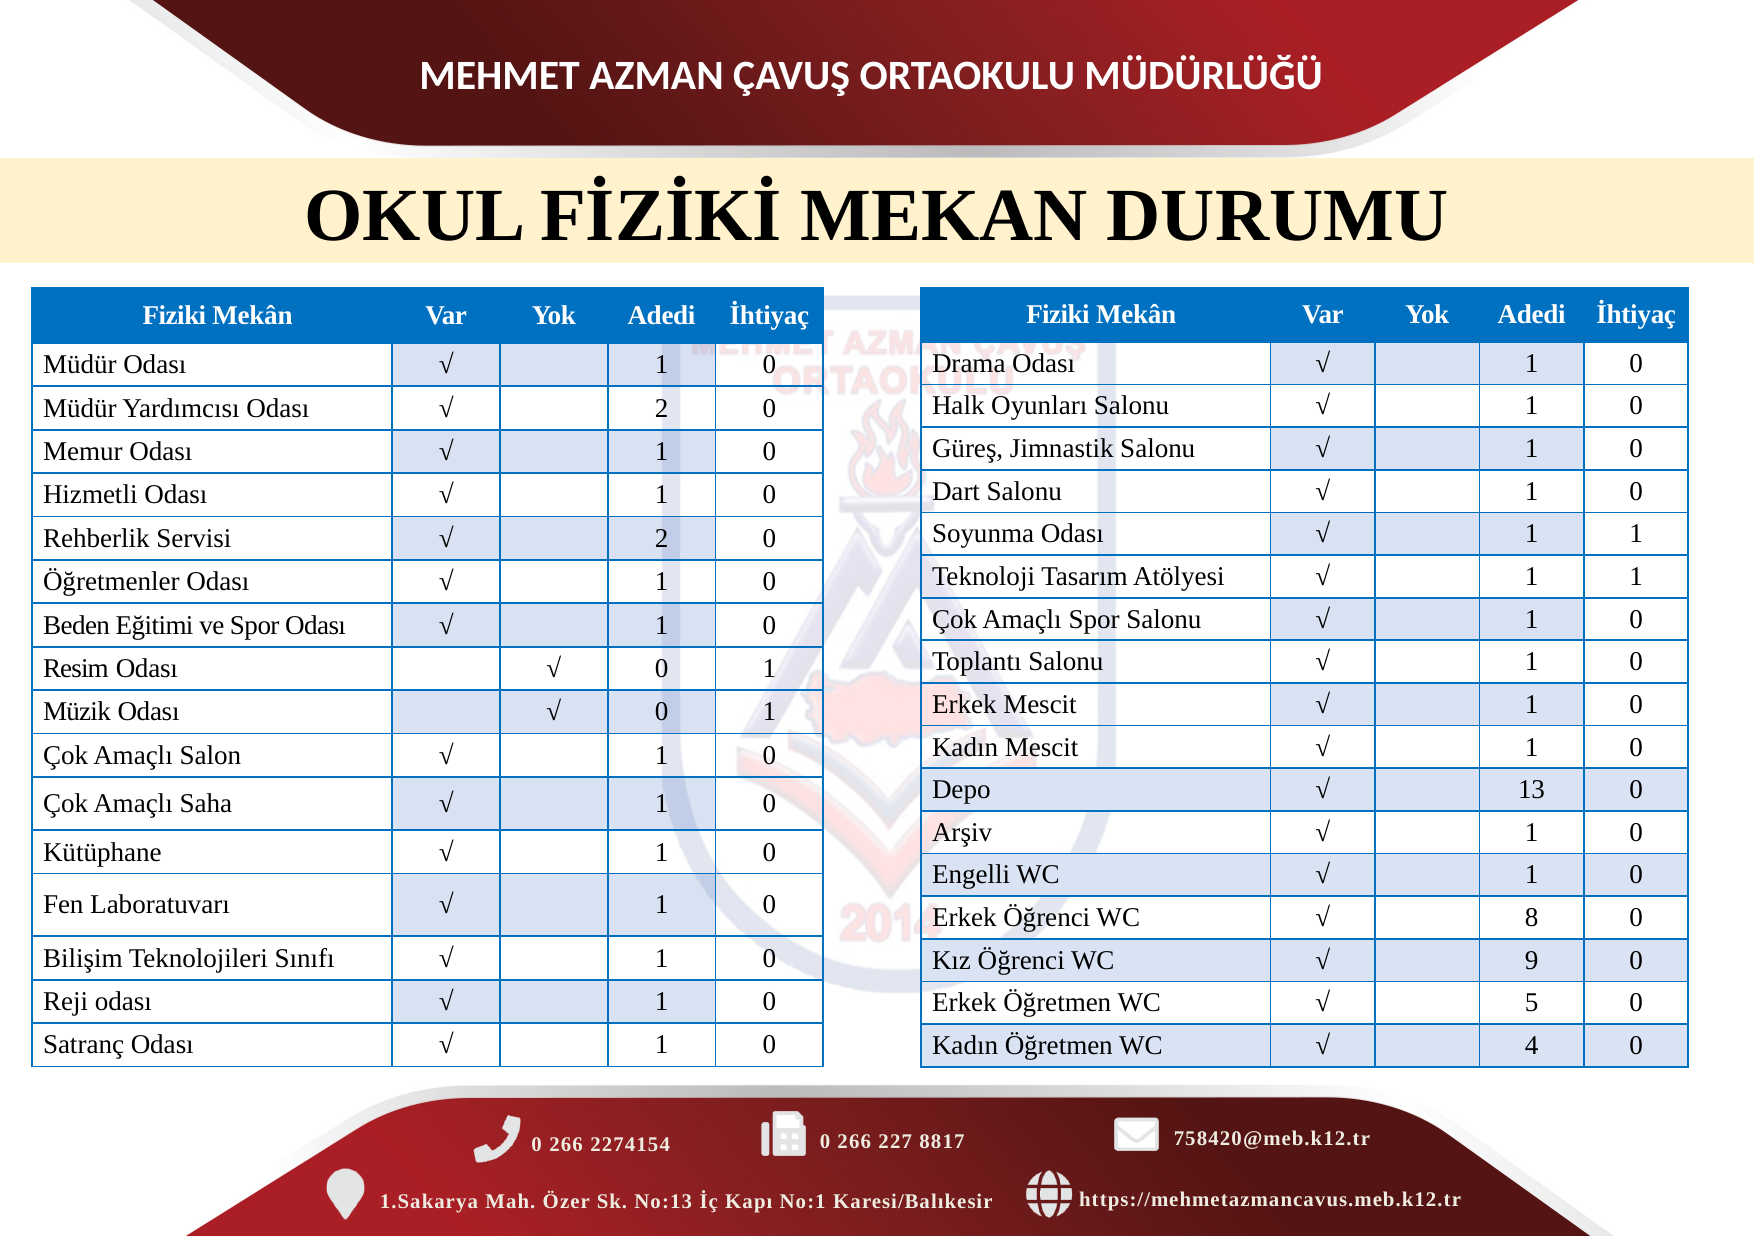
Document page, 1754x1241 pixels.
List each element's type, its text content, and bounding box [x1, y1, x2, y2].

table_cell 13 [1480, 769, 1583, 810]
table_cell √ [393, 831, 499, 873]
table_cell 1 [1480, 385, 1583, 426]
table_cell Müzik Odası [33, 691, 391, 733]
table_cell 0 [1585, 769, 1687, 810]
table_cell 0 [716, 561, 822, 602]
table_cell [1376, 343, 1479, 384]
table_cell 8 [1480, 897, 1583, 938]
table_cell [501, 344, 607, 385]
table_cell 0 [1585, 599, 1687, 639]
table_cell Memur Odası [33, 431, 391, 472]
table_cell Beden Eğitimi ve Spor Odası [33, 604, 391, 646]
table_cell 0 [1585, 940, 1687, 981]
table_cell √ [393, 874, 499, 935]
table_cell √ [1271, 812, 1374, 853]
table_cell Engelli WC [922, 854, 1270, 895]
table_cell 0 [1585, 343, 1687, 384]
table_cell [393, 648, 499, 689]
table_cell 0 [609, 691, 715, 733]
table_cell 1 [1480, 343, 1583, 384]
table_header Var [393, 289, 499, 342]
table_cell 1 [1480, 428, 1583, 469]
table_header Adedi [609, 289, 715, 342]
table_cell 0 [1585, 641, 1687, 682]
table_cell 0 [716, 474, 822, 516]
table_cell Drama Odası [922, 343, 1270, 384]
table_cell [501, 604, 607, 646]
table_cell √ [1271, 641, 1374, 682]
table_cell Kadın Öğretmen WC [922, 1025, 1270, 1066]
table_header Yok [1376, 289, 1479, 341]
table_cell 0 [609, 648, 715, 689]
table_cell [393, 691, 499, 733]
table_cell 0 [716, 937, 822, 979]
table_cell 1 [609, 937, 715, 979]
table_cell [501, 474, 607, 516]
table_cell √ [1271, 684, 1374, 725]
table_cell Dart Salonu [922, 471, 1270, 512]
table_cell [501, 1024, 607, 1066]
picture [0, 0, 1754, 158]
table_cell 0 [1585, 471, 1687, 512]
table_cell √ [393, 474, 499, 516]
table_cell 0 [716, 778, 822, 829]
table_cell [1376, 1025, 1479, 1066]
table_cell [1376, 982, 1479, 1023]
table_cell 0 [1585, 1025, 1687, 1066]
table_cell 4 [1480, 1025, 1583, 1066]
table_cell Kız Öğrenci WC [922, 940, 1270, 981]
table_cell 0 [716, 874, 822, 935]
table_cell [1376, 940, 1479, 981]
table_cell 1 [1480, 513, 1583, 554]
table_header Yok [501, 289, 607, 342]
table_cell [1376, 897, 1479, 938]
table_cell [1376, 641, 1479, 682]
table_cell √ [1271, 428, 1374, 469]
table_cell 1 [1480, 599, 1583, 639]
table_cell √ [1271, 471, 1374, 512]
table_cell Çok Amaçlı Saha [33, 778, 391, 829]
table_cell 1 [609, 778, 715, 829]
table_cell √ [393, 517, 499, 559]
table_header İhtiyaç [1585, 289, 1687, 341]
table_cell 0 [716, 431, 822, 472]
table_cell 0 [1585, 897, 1687, 938]
table_cell √ [1271, 385, 1374, 426]
table_cell Çok Amaçlı Spor Salonu [922, 599, 1270, 639]
table_cell Güreş, Jimnastik Salonu [922, 428, 1270, 469]
table_cell √ [501, 648, 607, 689]
table_cell 1 [609, 474, 715, 516]
table_cell √ [393, 981, 499, 1022]
table_cell 1 [716, 648, 822, 689]
table_header Adedi [1480, 289, 1583, 341]
table_cell Toplantı Salonu [922, 641, 1270, 682]
table_cell 0 [716, 517, 822, 559]
table_cell 1 [609, 561, 715, 602]
table_cell 0 [716, 734, 822, 776]
table_cell √ [393, 344, 499, 385]
table_cell Teknoloji Tasarım Atölyesi [922, 556, 1270, 597]
table_cell Resim Odası [33, 648, 391, 689]
table_cell 0 [1585, 726, 1687, 767]
table_cell 1 [609, 981, 715, 1022]
table_cell [1376, 726, 1479, 767]
table_cell [1376, 428, 1479, 469]
table_header Var [1271, 289, 1374, 341]
table_cell [501, 734, 607, 776]
table_cell Arşiv [922, 812, 1270, 853]
table_cell 0 [1585, 982, 1687, 1023]
table_cell Erkek Öğretmen WC [922, 982, 1270, 1023]
table_cell [501, 431, 607, 472]
table_cell [1376, 599, 1479, 639]
table_header Fiziki Mekân [922, 289, 1270, 341]
table_cell √ [393, 604, 499, 646]
table_cell √ [1271, 769, 1374, 810]
table_cell √ [1271, 982, 1374, 1023]
table_cell 0 [1585, 428, 1687, 469]
table_cell Fen Laboratuvarı [33, 874, 391, 935]
table_cell 1 [609, 344, 715, 385]
table_cell 9 [1480, 940, 1583, 981]
table_cell √ [393, 431, 499, 472]
table_cell 1 [1480, 854, 1583, 895]
table_cell √ [1271, 513, 1374, 554]
table_cell 1 [1480, 471, 1583, 512]
text_box OKUL FİZİKİ MEKAN DURUMU [0, 158, 1754, 263]
table_cell [501, 517, 607, 559]
table_cell 1 [609, 604, 715, 646]
table_cell 0 [1585, 854, 1687, 895]
table_cell Erkek Mescit [922, 684, 1270, 725]
table_cell 1 [609, 831, 715, 873]
table_cell 1 [609, 1024, 715, 1066]
table_cell √ [1271, 343, 1374, 384]
table_cell √ [1271, 897, 1374, 938]
table_cell 1 [1585, 556, 1687, 597]
table_cell 1 [1480, 684, 1583, 725]
table_cell [1376, 385, 1479, 426]
table_cell √ [501, 691, 607, 733]
table_cell [1376, 812, 1479, 853]
table_cell 2 [609, 517, 715, 559]
table_header Fiziki Mekân [33, 289, 391, 342]
table_cell √ [393, 1024, 499, 1066]
table_cell Erkek Öğrenci WC [922, 897, 1270, 938]
table_cell 1 [609, 431, 715, 472]
table_cell [501, 937, 607, 979]
table_cell 0 [1585, 385, 1687, 426]
table_cell √ [1271, 1025, 1374, 1066]
table_cell 1 [716, 691, 822, 733]
table_cell 1 [609, 734, 715, 776]
table_cell Rehberlik Servisi [33, 517, 391, 559]
table_cell Müdür Yardımcısı Odası [33, 387, 391, 429]
table_cell [501, 778, 607, 829]
table_cell [501, 561, 607, 602]
table_cell Çok Amaçlı Salon [33, 734, 391, 776]
table_cell √ [393, 937, 499, 979]
table_cell [501, 981, 607, 1022]
table_cell [1376, 556, 1479, 597]
table_cell Hizmetli Odası [33, 474, 391, 516]
table_cell [1376, 471, 1479, 512]
table_cell 1 [1480, 726, 1583, 767]
table_cell 0 [716, 387, 822, 429]
picture [0, 263, 1754, 1236]
table_cell √ [1271, 599, 1374, 639]
table_cell Satranç Odası [33, 1024, 391, 1066]
table_cell 0 [716, 344, 822, 385]
table_cell [1376, 513, 1479, 554]
table_cell 0 [716, 1024, 822, 1066]
table_cell Halk Oyunları Salonu [922, 385, 1270, 426]
table_cell 1 [609, 874, 715, 935]
table_cell √ [1271, 556, 1374, 597]
table_cell Soyunma Odası [922, 513, 1270, 554]
table_cell Reji odası [33, 981, 391, 1022]
table_cell 2 [609, 387, 715, 429]
table_cell √ [393, 561, 499, 602]
table_cell 1 [1480, 556, 1583, 597]
table_cell 0 [1585, 812, 1687, 853]
table_cell [501, 874, 607, 935]
table_cell Bilişim Teknolojileri Sınıfı [33, 937, 391, 979]
table_cell [1376, 854, 1479, 895]
table_cell 0 [716, 831, 822, 873]
table_cell 0 [716, 981, 822, 1022]
table_cell Müdür Odası [33, 344, 391, 385]
table_cell 0 [1585, 684, 1687, 725]
table_cell 1 [1480, 812, 1583, 853]
table_cell [1376, 684, 1479, 725]
table_cell √ [1271, 726, 1374, 767]
table_cell Kadın Mescit [922, 726, 1270, 767]
table_cell 1 [1585, 513, 1687, 554]
table_cell √ [393, 734, 499, 776]
table_cell √ [393, 387, 499, 429]
table_cell √ [393, 778, 499, 829]
table_cell Kütüphane [33, 831, 391, 873]
table_cell [1376, 769, 1479, 810]
table_header İhtiyaç [716, 289, 822, 342]
table_cell [501, 831, 607, 873]
table_cell Depo [922, 769, 1270, 810]
table_cell √ [1271, 854, 1374, 895]
table_cell √ [1271, 940, 1374, 981]
table_cell [501, 387, 607, 429]
table_cell 1 [1480, 641, 1583, 682]
table_cell 5 [1480, 982, 1583, 1023]
table_cell 0 [716, 604, 822, 646]
table_cell Öğretmenler Odası [33, 561, 391, 602]
